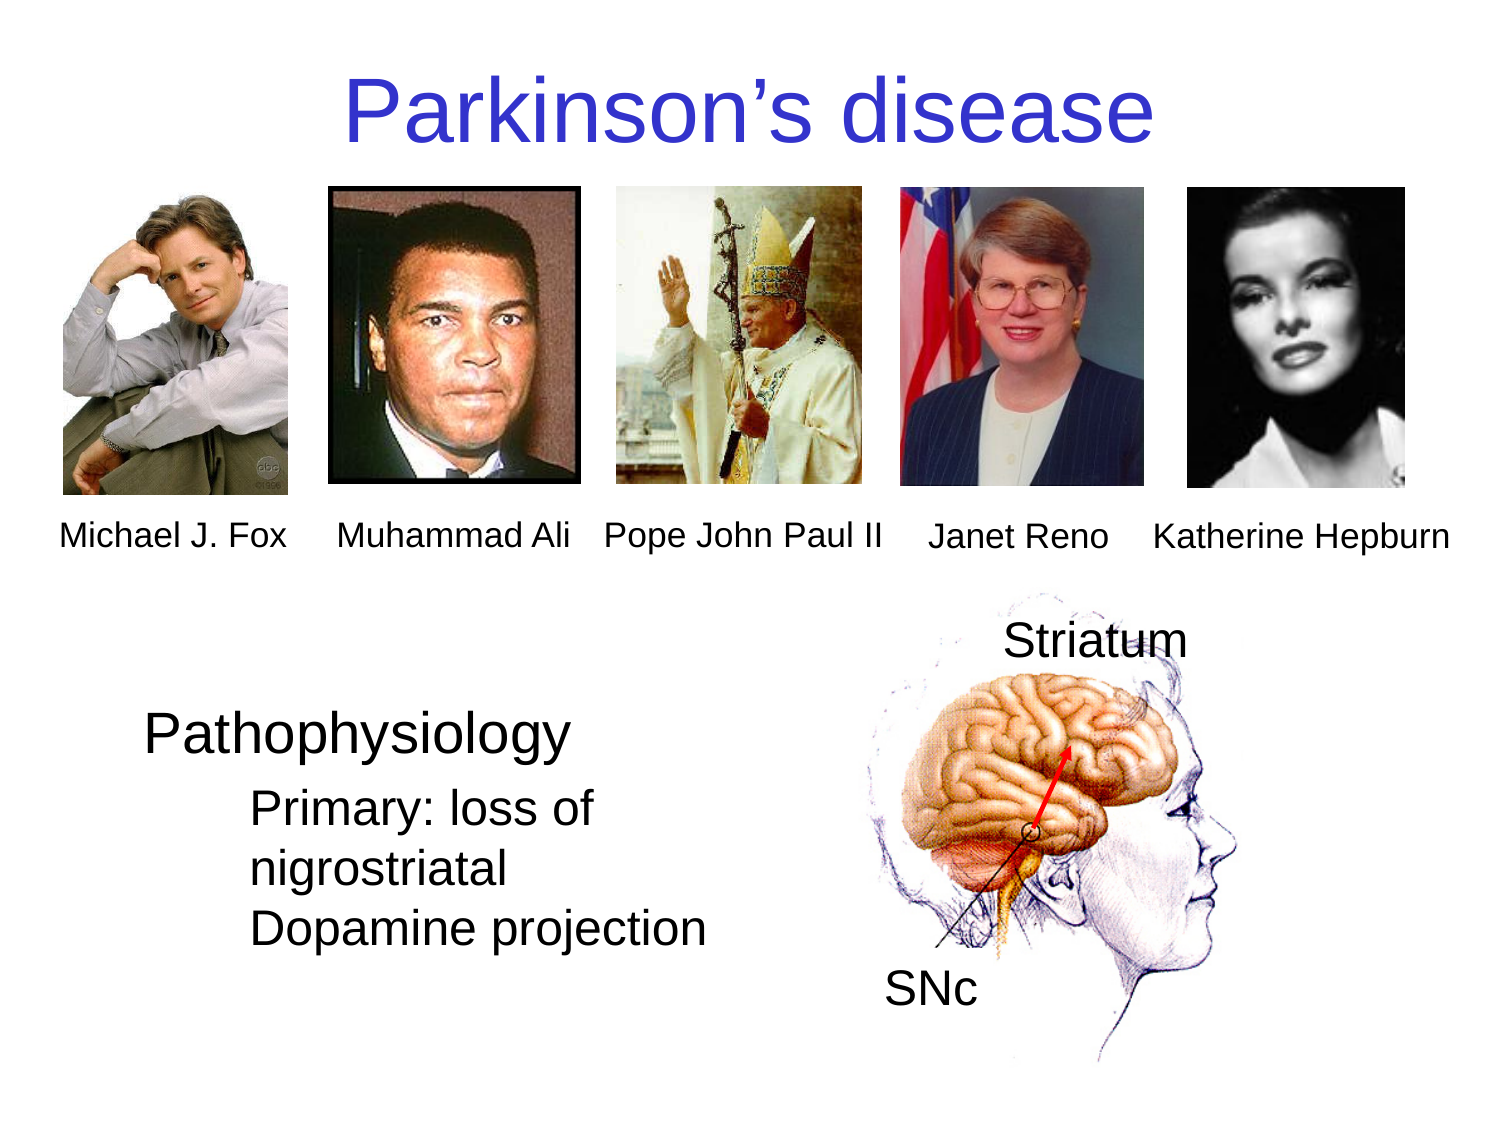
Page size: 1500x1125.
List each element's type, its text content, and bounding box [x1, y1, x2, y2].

title Parkinson’s disease [112, 12, 1388, 173]
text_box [849, 587, 1264, 1076]
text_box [43, 174, 1467, 564]
list Pathophysiology Primary: loss of nigrostriatal Dopamine projection [112, 687, 738, 1001]
